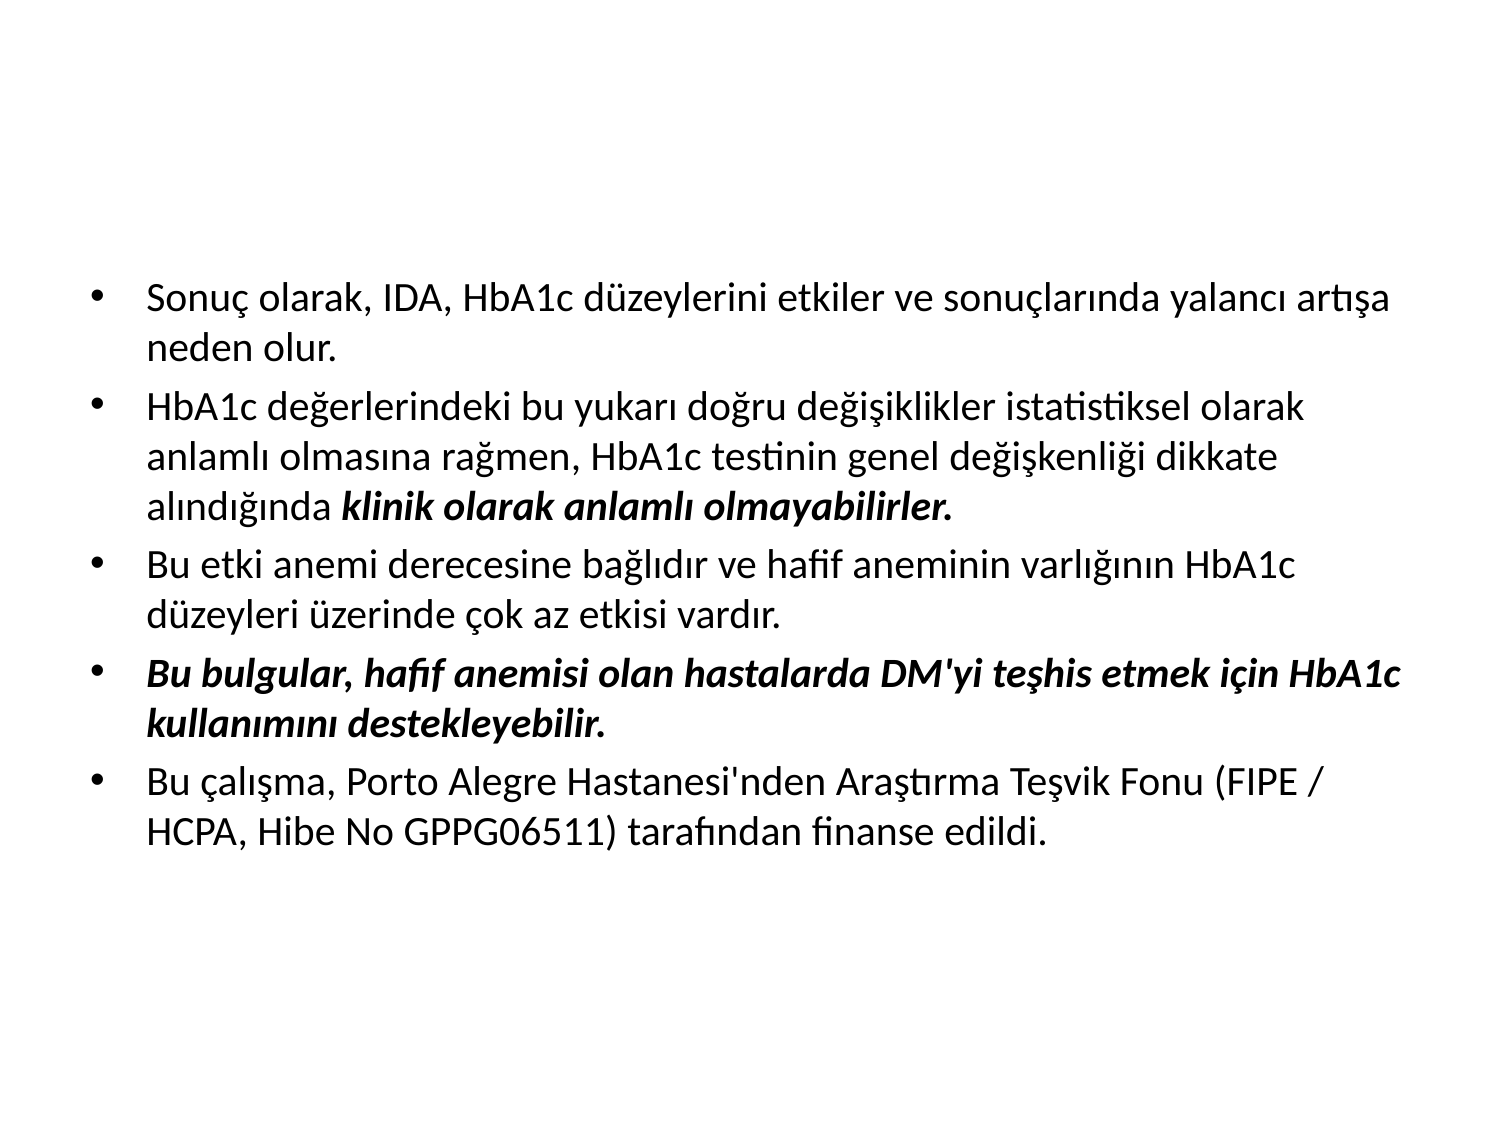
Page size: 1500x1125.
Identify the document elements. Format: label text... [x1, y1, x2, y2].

list Sonuç olarak, IDA, HbA1c düzeylerini etkiler ve sonuçlarında yalancı artışa neden olur. HbA1c değerlerindeki bu yukarı doğru değişiklikler istatistiksel olarak anlamlı olmasına rağmen, HbA1c testinin genel değişkenliği dikkate alındığında klinik olarak anlamlı olmayabilirler. Bu etki anemi derecesine bağlıdır ve hafif aneminin varlığının HbA1c düzeyleri üzerinde çok az etkisi vardır. Bu bulgular, hafif anemisi olan hastalarda DM'yi teşhis etmek için HbA1c kullanımını destekleyebilir. Bu çalışma, Porto Alegre Hastanesi'nden Araştırma Teşvik Fonu (FIPE / HCPA, Hibe No GPPG06511) tarafından finanse edildi. [75, 262, 1425, 1005]
